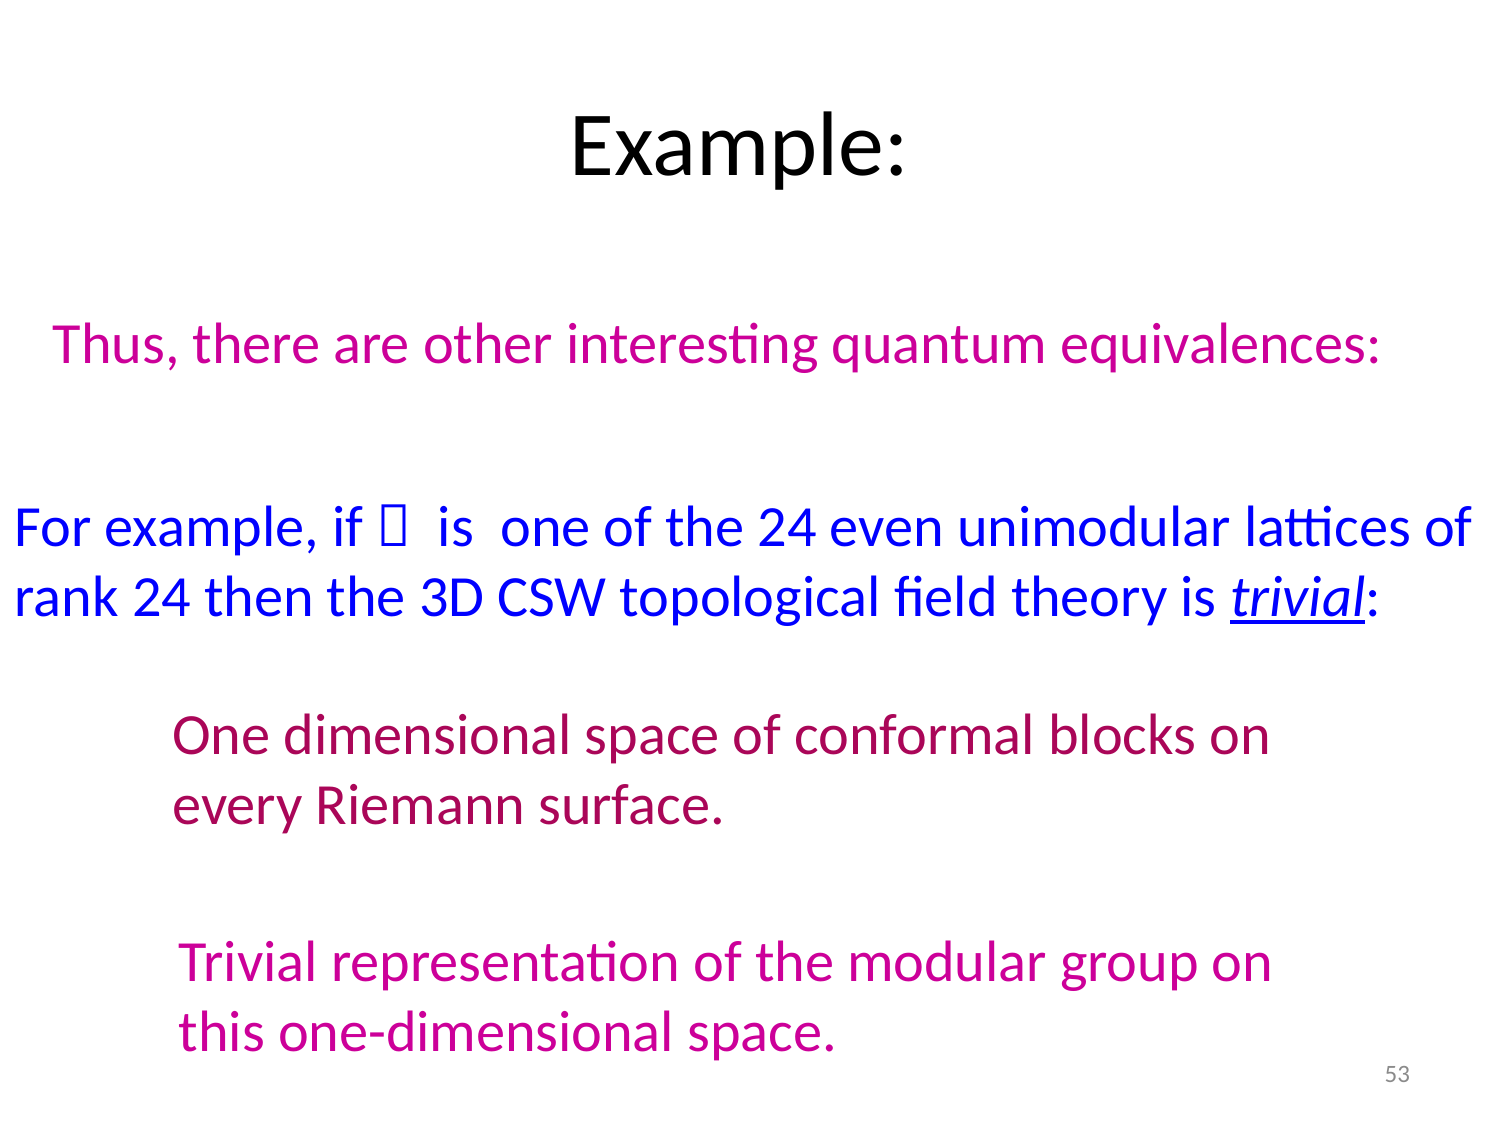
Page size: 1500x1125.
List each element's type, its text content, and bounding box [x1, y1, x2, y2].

text_box Thus, there are other interesting quantum equivalences: [38, 297, 1500, 383]
title Example: [75, 45, 1425, 233]
text_box For example, if  is one of the 24 even unimodular lattices of rank 24 then the 3D CSW topological field theory is trivial: [0, 480, 1500, 636]
text_box One dimensional space of conformal blocks on every Riemann surface. [157, 688, 1336, 844]
slide_number 53 [1074, 1042, 1425, 1103]
text_box Trivial representation of the modular group on this one-dimensional space. [164, 915, 1355, 1070]
